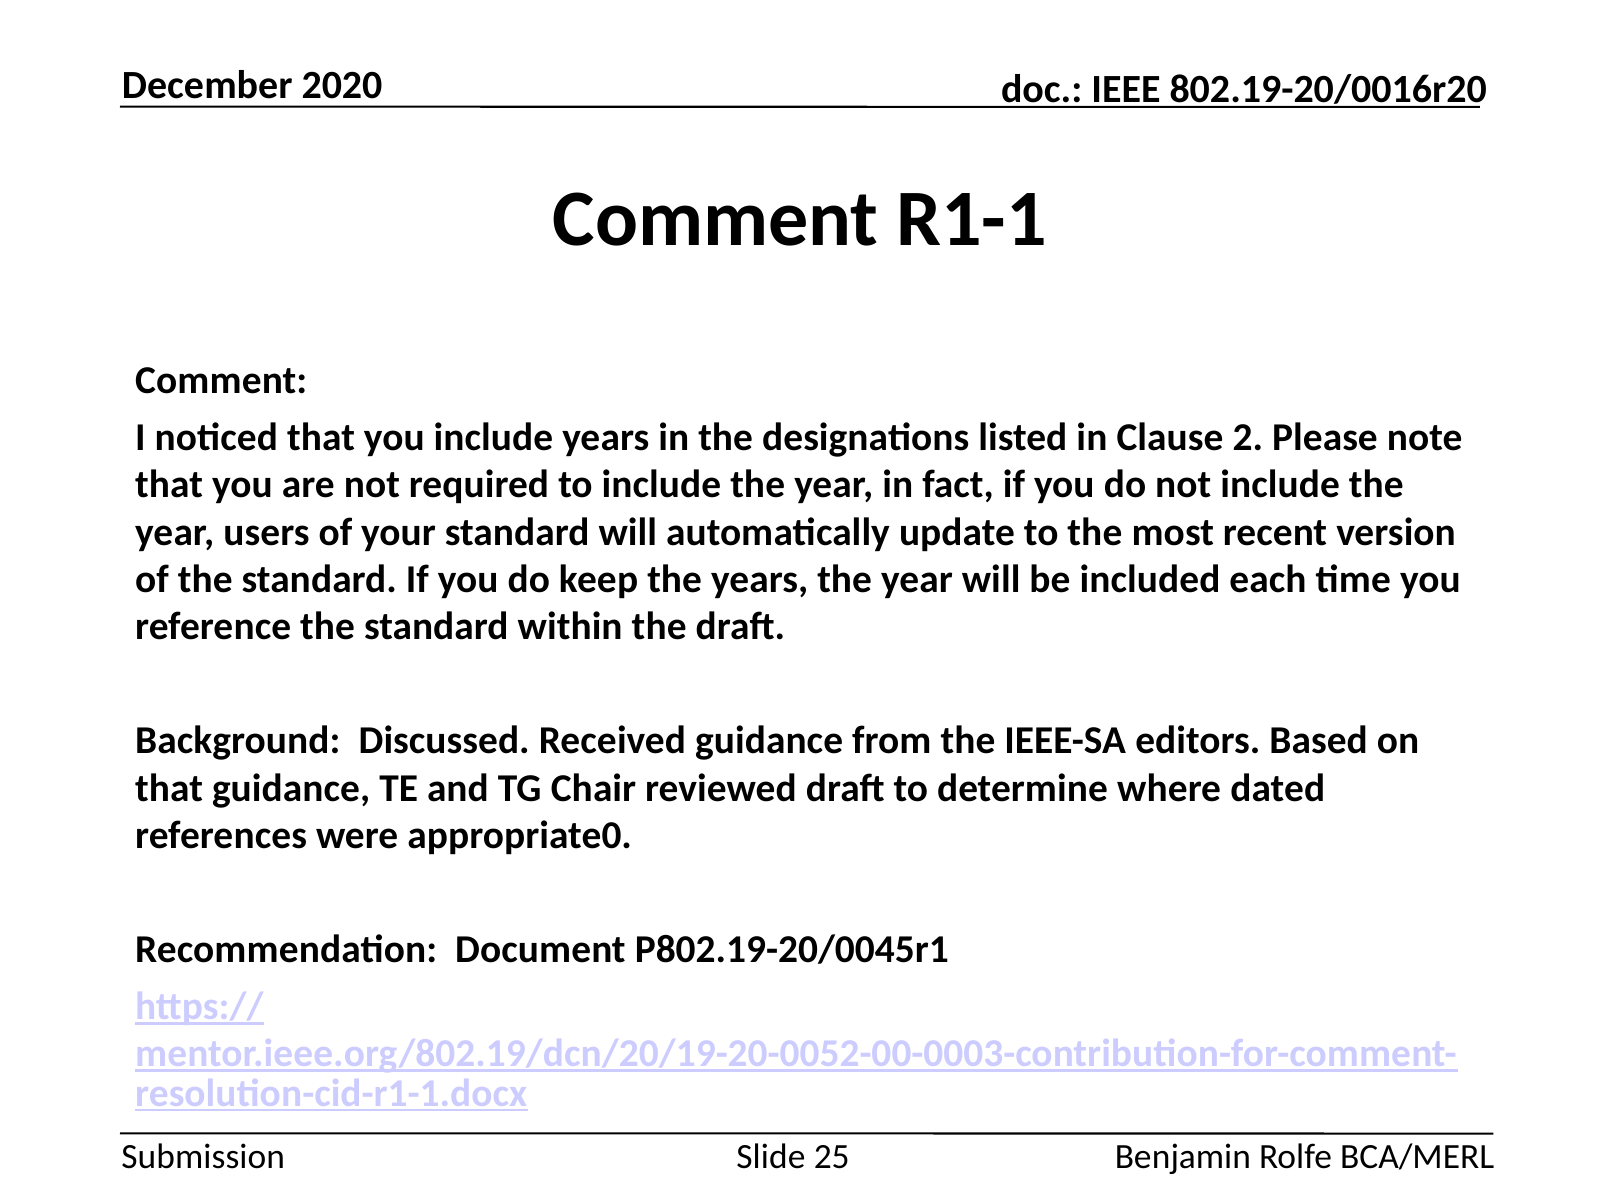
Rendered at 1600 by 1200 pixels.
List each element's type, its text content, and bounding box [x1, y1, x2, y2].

footer Benjamin Rolfe BCA/MERL [937, 1132, 1495, 1174]
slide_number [121, 58, 451, 107]
slide_number Slide 25 [733, 1132, 854, 1197]
title Comment R1-1 [119, 119, 1480, 307]
list Comment: I noticed that you include years in the designations listed in Clause 2. Please note that you are not required to include the year, in fact, if you do not include the year, users of your standard will automatically update to the most recent version of the standard. If you do keep the years, the year will be included each time you reference the standard within the draft. Background: Discussed. Received guidance from the IEEE-SA editors. Based on that guidance, TE and TG Chair reviewed draft to determine where dated references were appropriate0. Recommendation: Document P802.19-20/0045r1 https://mentor.ieee.org/802.19/dcn/20/19-20-0052-00-0003-contribution-for-comment-resolution-cid-r1-1.docx [119, 346, 1480, 1088]
